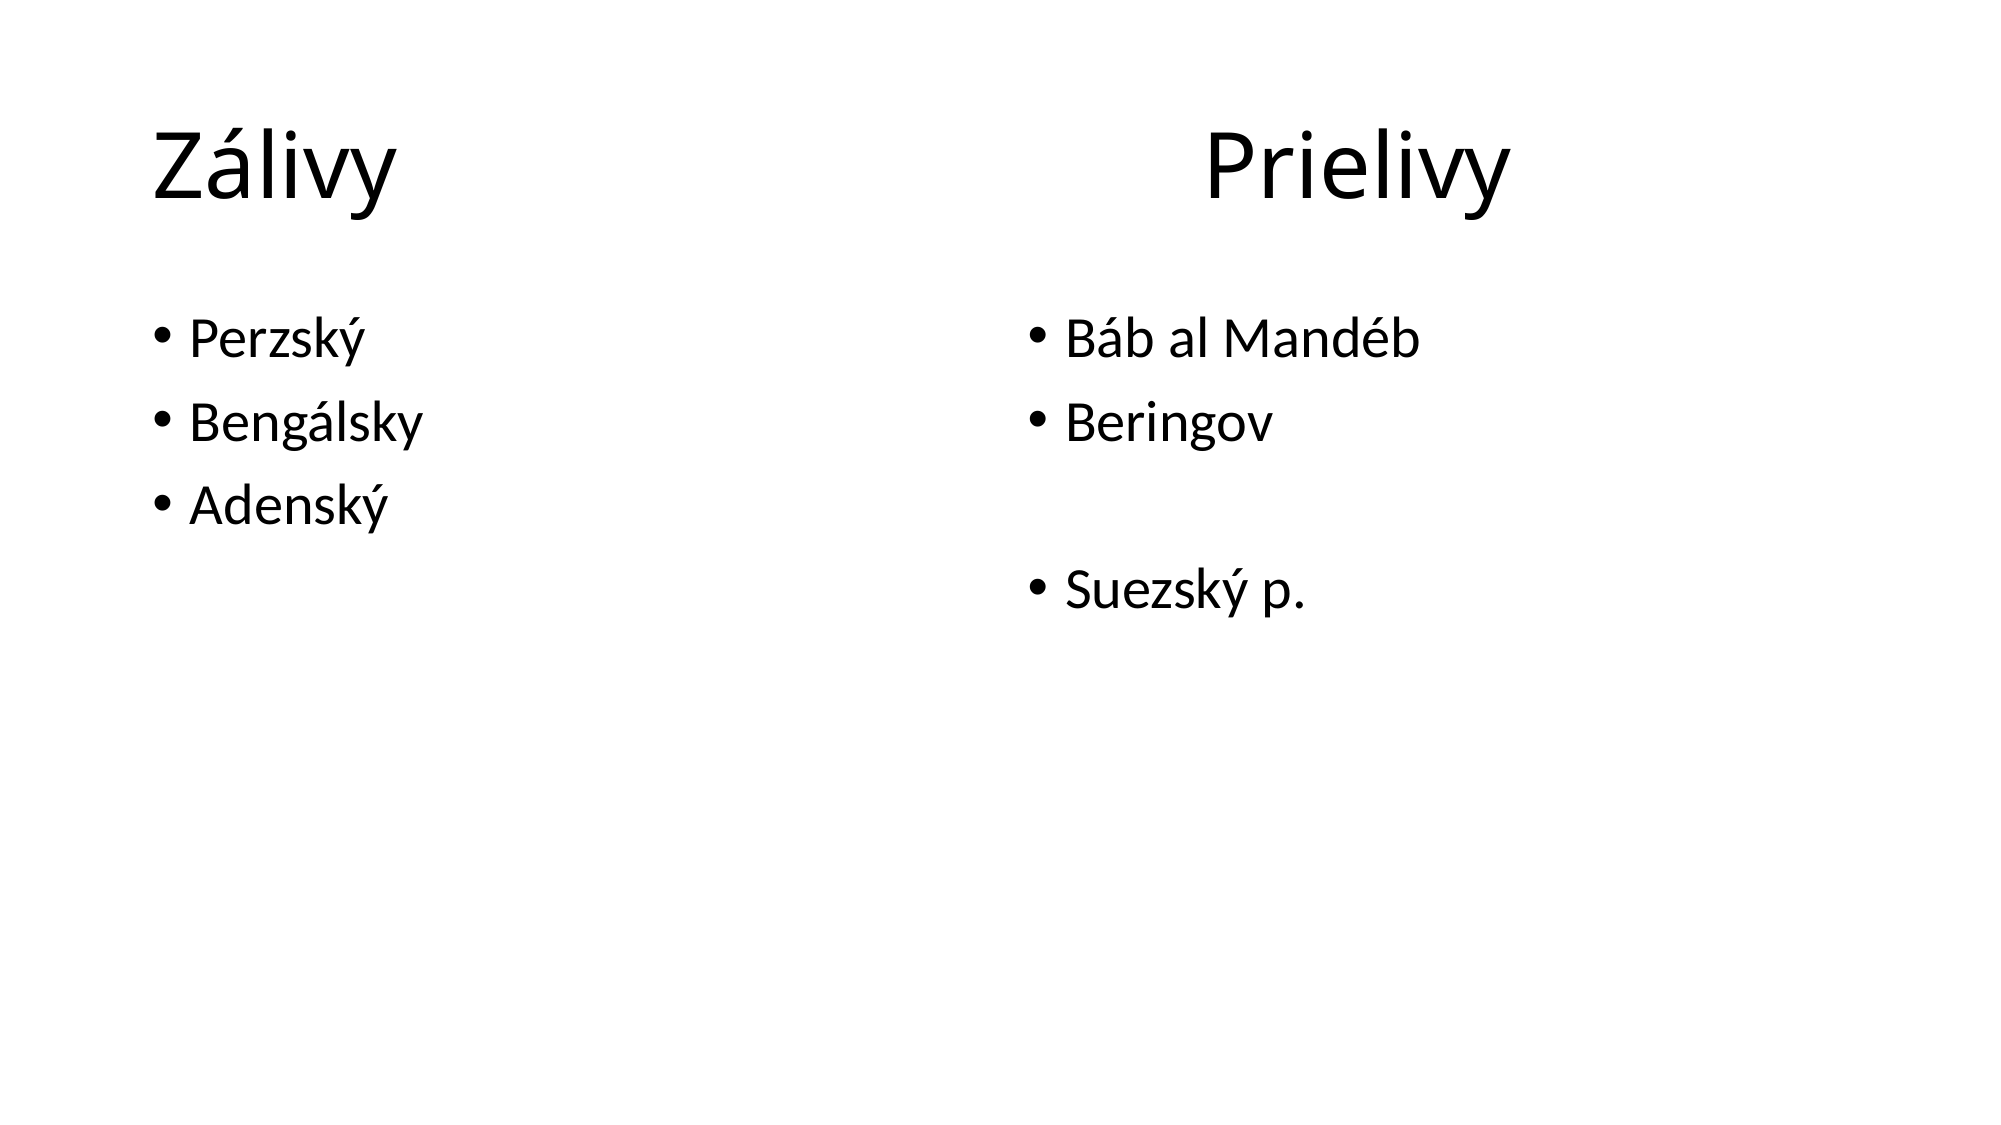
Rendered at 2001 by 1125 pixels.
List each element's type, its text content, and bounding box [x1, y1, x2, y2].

title Zálivy Prielivy [137, 59, 1863, 278]
list Perzský Bengálsky Adenský [137, 299, 988, 1014]
list Báb al Mandéb Beringov Suezský p. [1012, 299, 1863, 1014]
